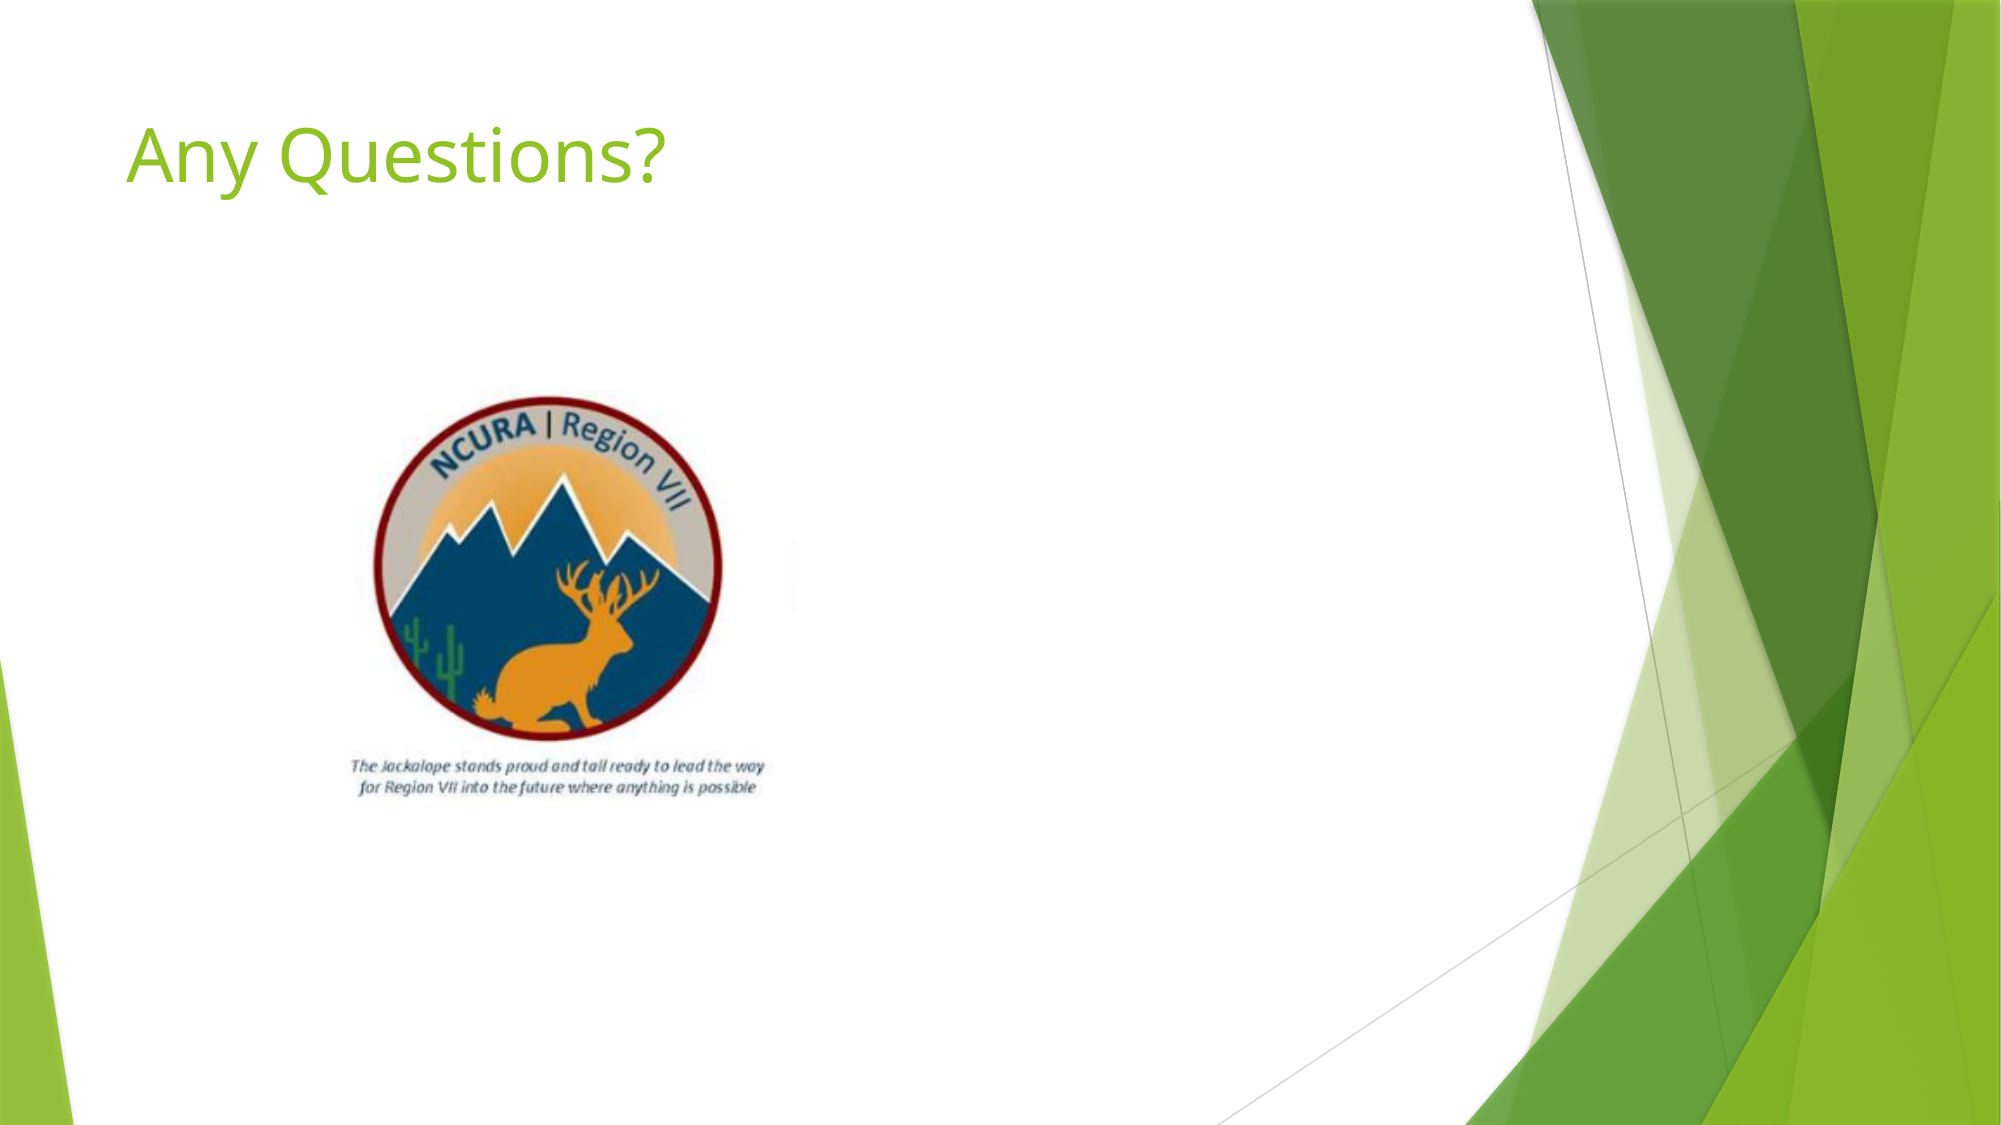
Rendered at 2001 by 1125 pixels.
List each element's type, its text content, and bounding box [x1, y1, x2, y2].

picture [316, 384, 797, 809]
title Any Questions? [111, 99, 1522, 317]
